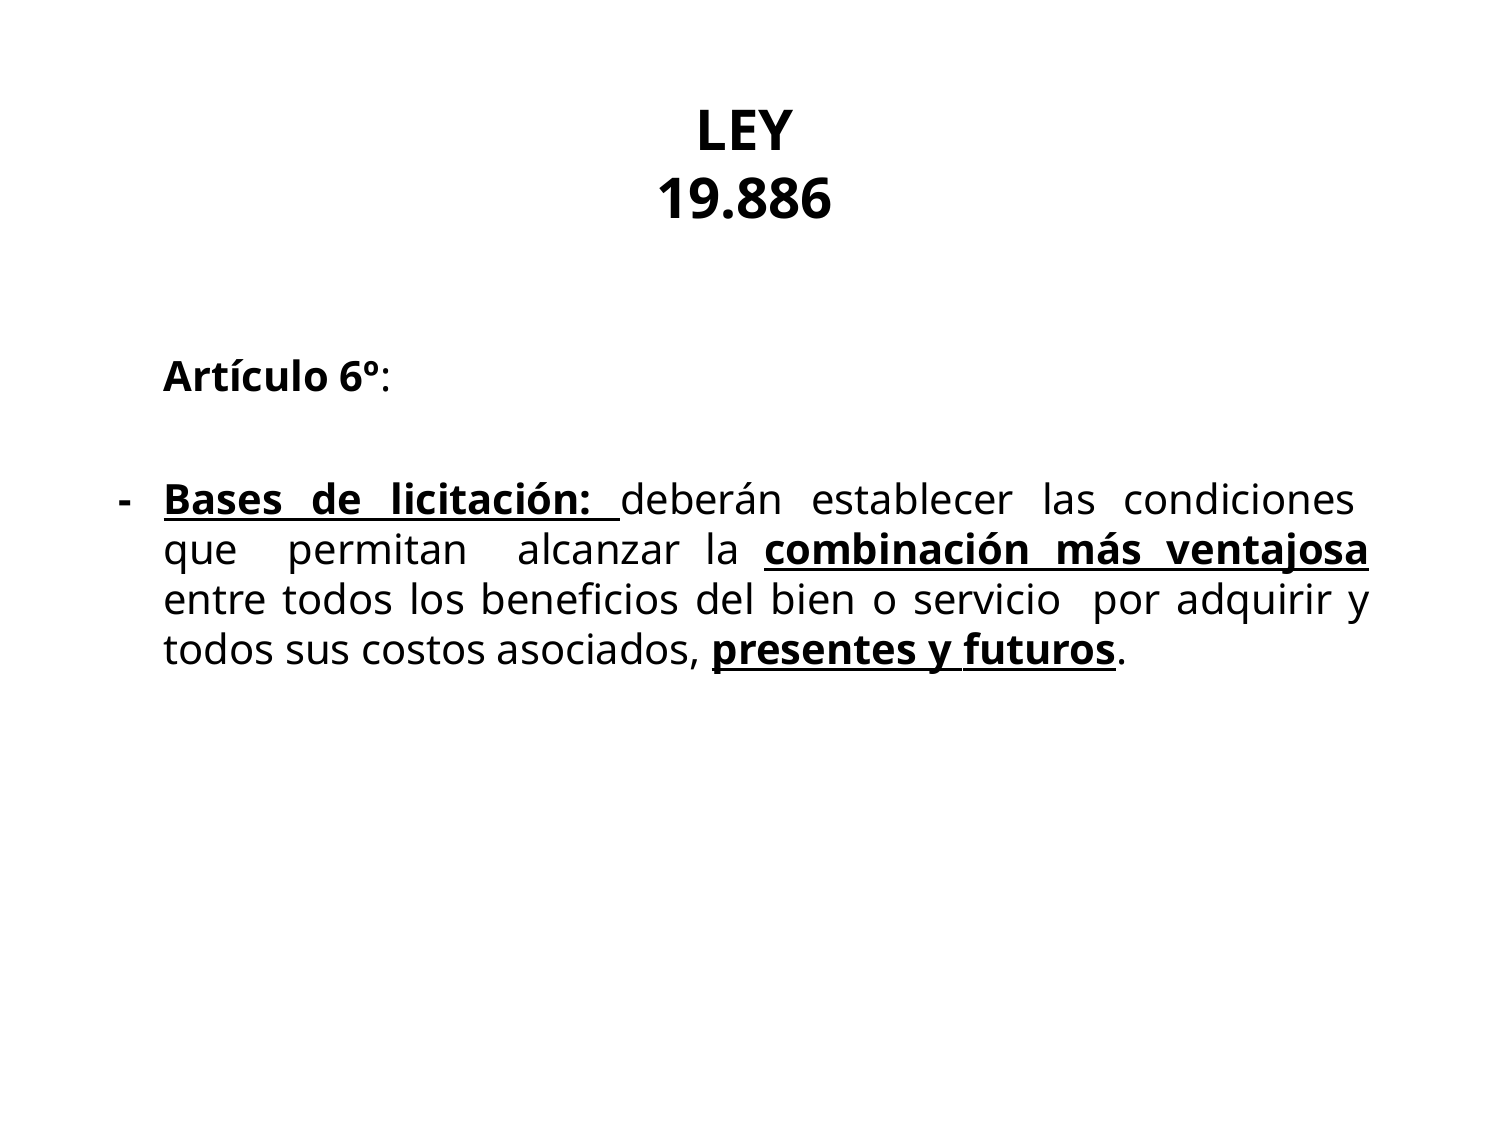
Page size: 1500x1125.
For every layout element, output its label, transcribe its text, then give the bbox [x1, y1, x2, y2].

text_box Artículo 6º: - Bases de licitación: deberán establecer las condiciones que permitan alcanzar la combinación más ventajosa entre todos los beneficios del bien o servicio por adquirir y todos sus costos asociados, presentes y futuros. [116, 350, 1371, 747]
title LEY 19.886 [612, 67, 875, 256]
